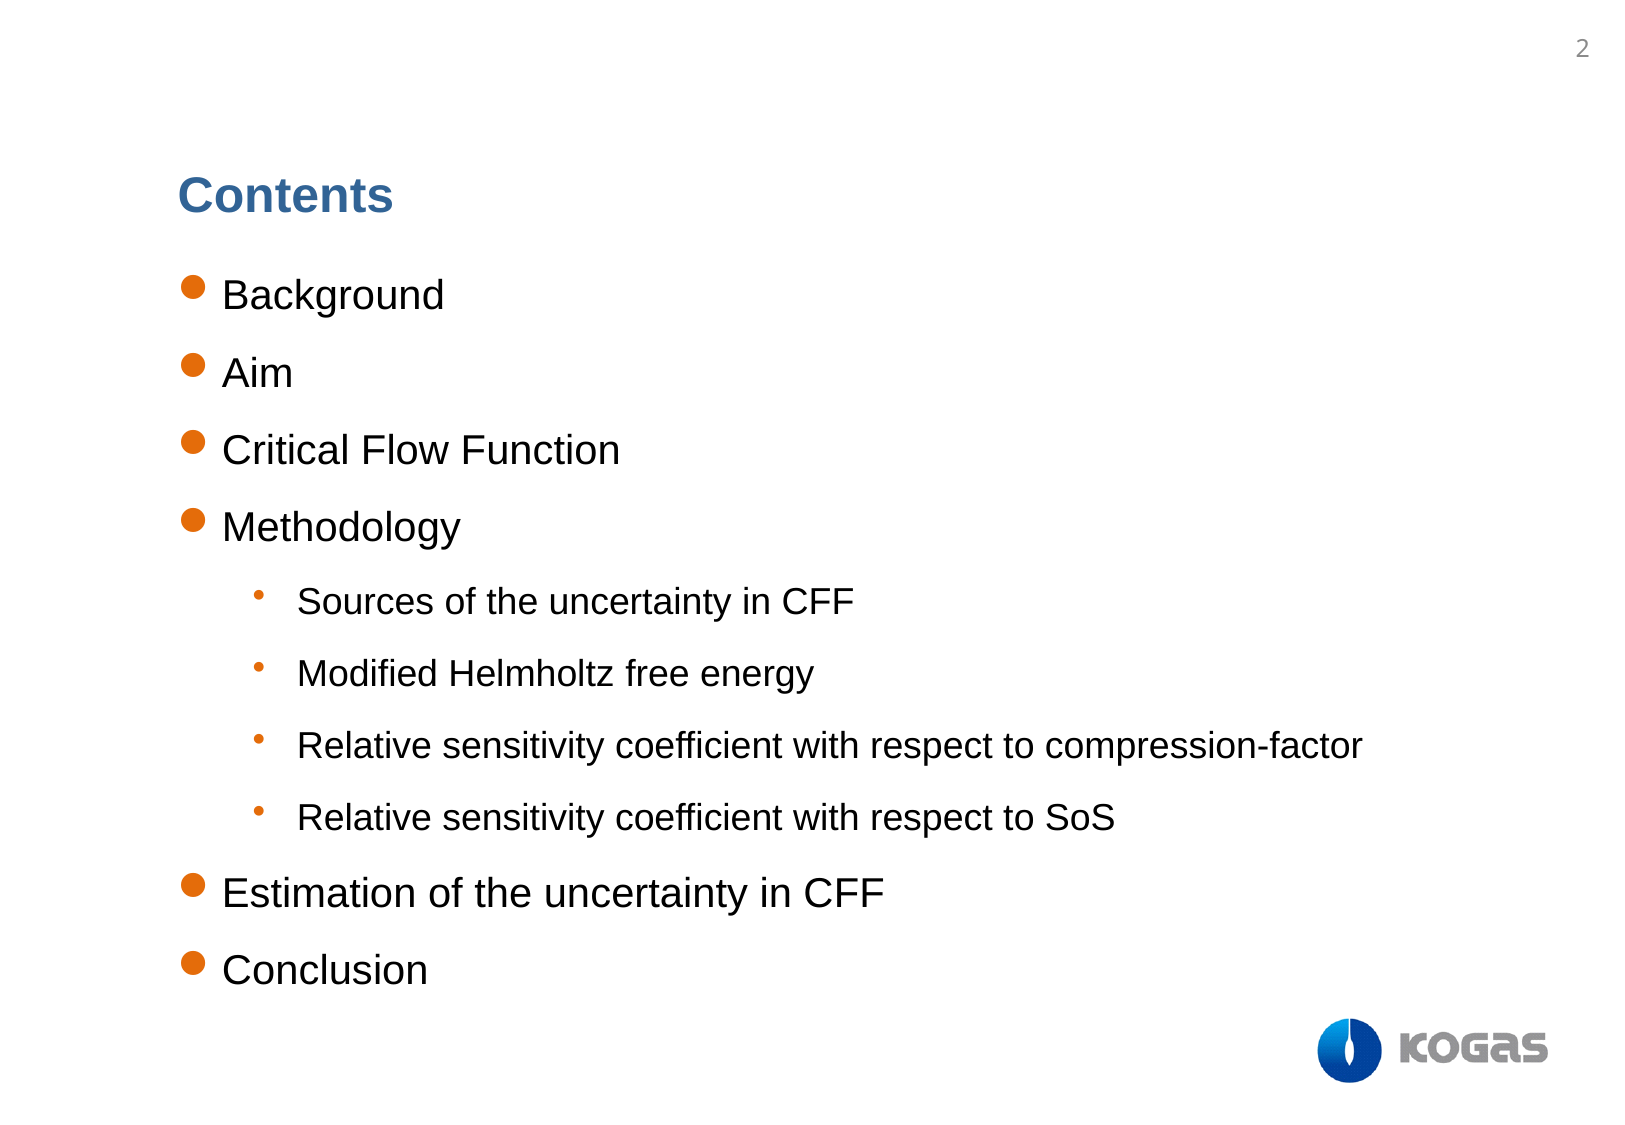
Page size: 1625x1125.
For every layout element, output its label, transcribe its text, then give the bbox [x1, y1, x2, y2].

slide_number 2 [1225, 19, 1605, 79]
title Contents [162, 149, 1409, 237]
picture [1308, 1011, 1558, 1088]
text_box Background Aim Critical Flow Function Methodology Sources of the uncertainty in CFF Modified Helmholtz free energy Relative sensitivity coefficient with respect to compression-factor Relative sensitivity coefficient with respect to SoS Estimation of the uncertainty in CFF Conclusion [162, 255, 1529, 1001]
